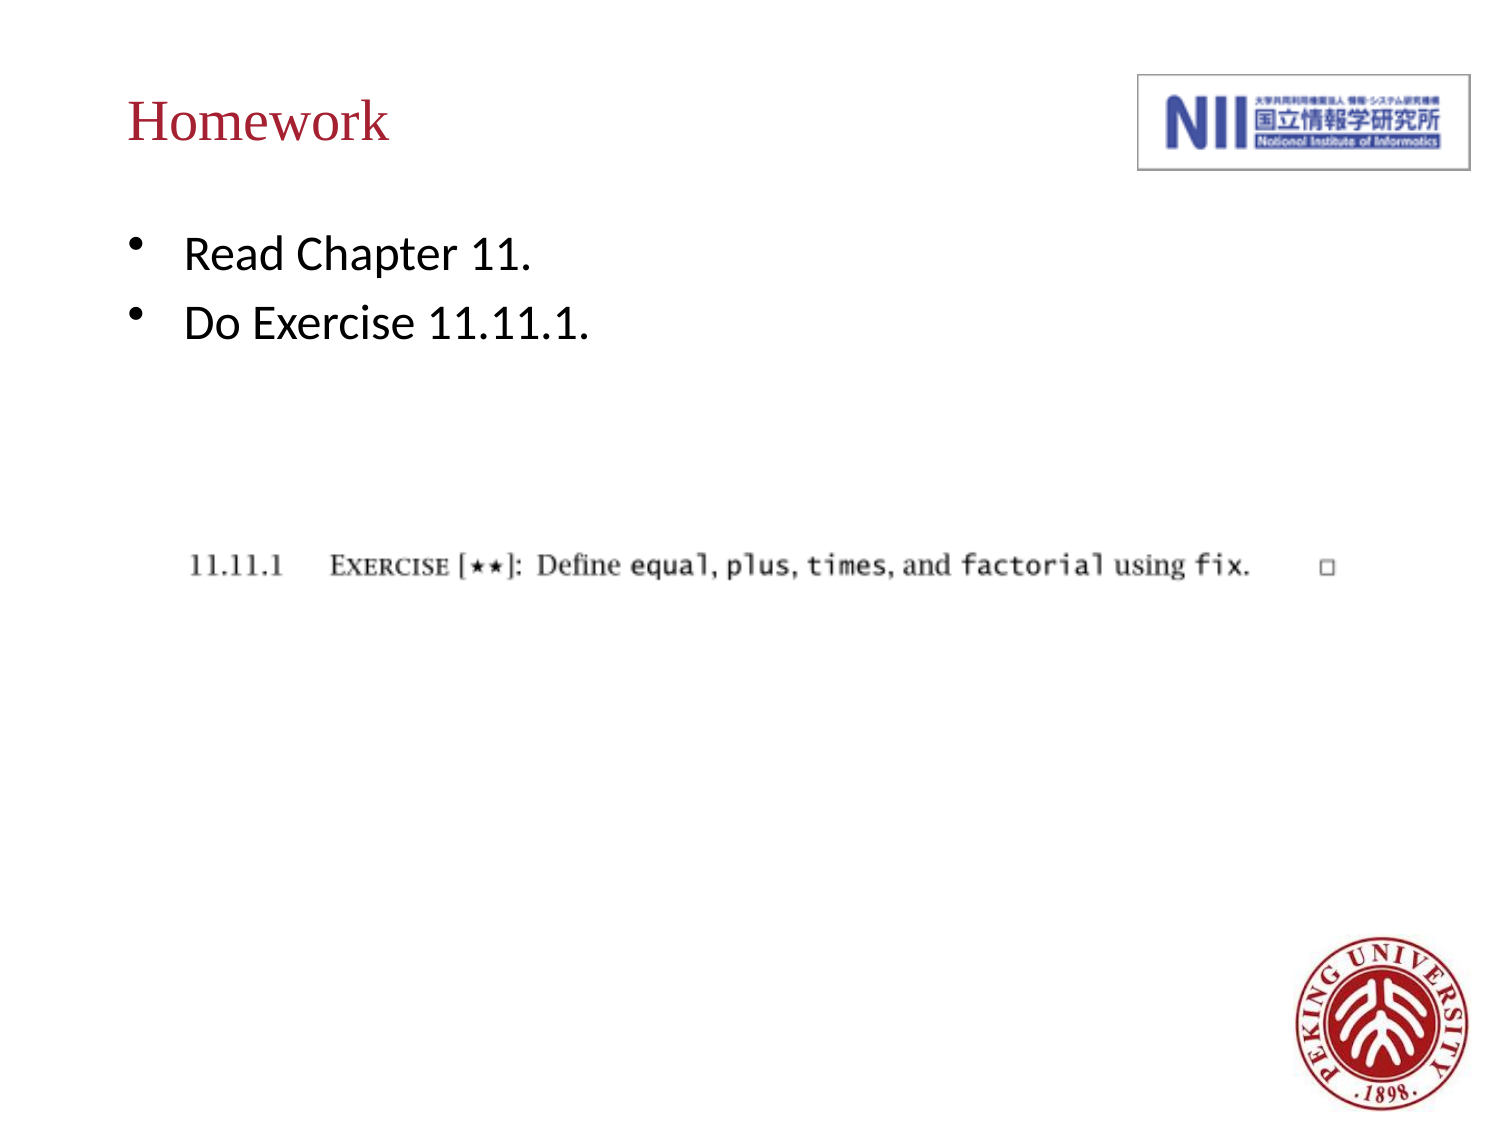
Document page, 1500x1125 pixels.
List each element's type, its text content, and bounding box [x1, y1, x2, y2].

list Read Chapter 11. Do Exercise 11.11.1. [112, 212, 1365, 1001]
picture [1293, 934, 1471, 1112]
picture [1137, 74, 1471, 171]
picture [138, 534, 1362, 591]
title Homework [112, 74, 1132, 160]
